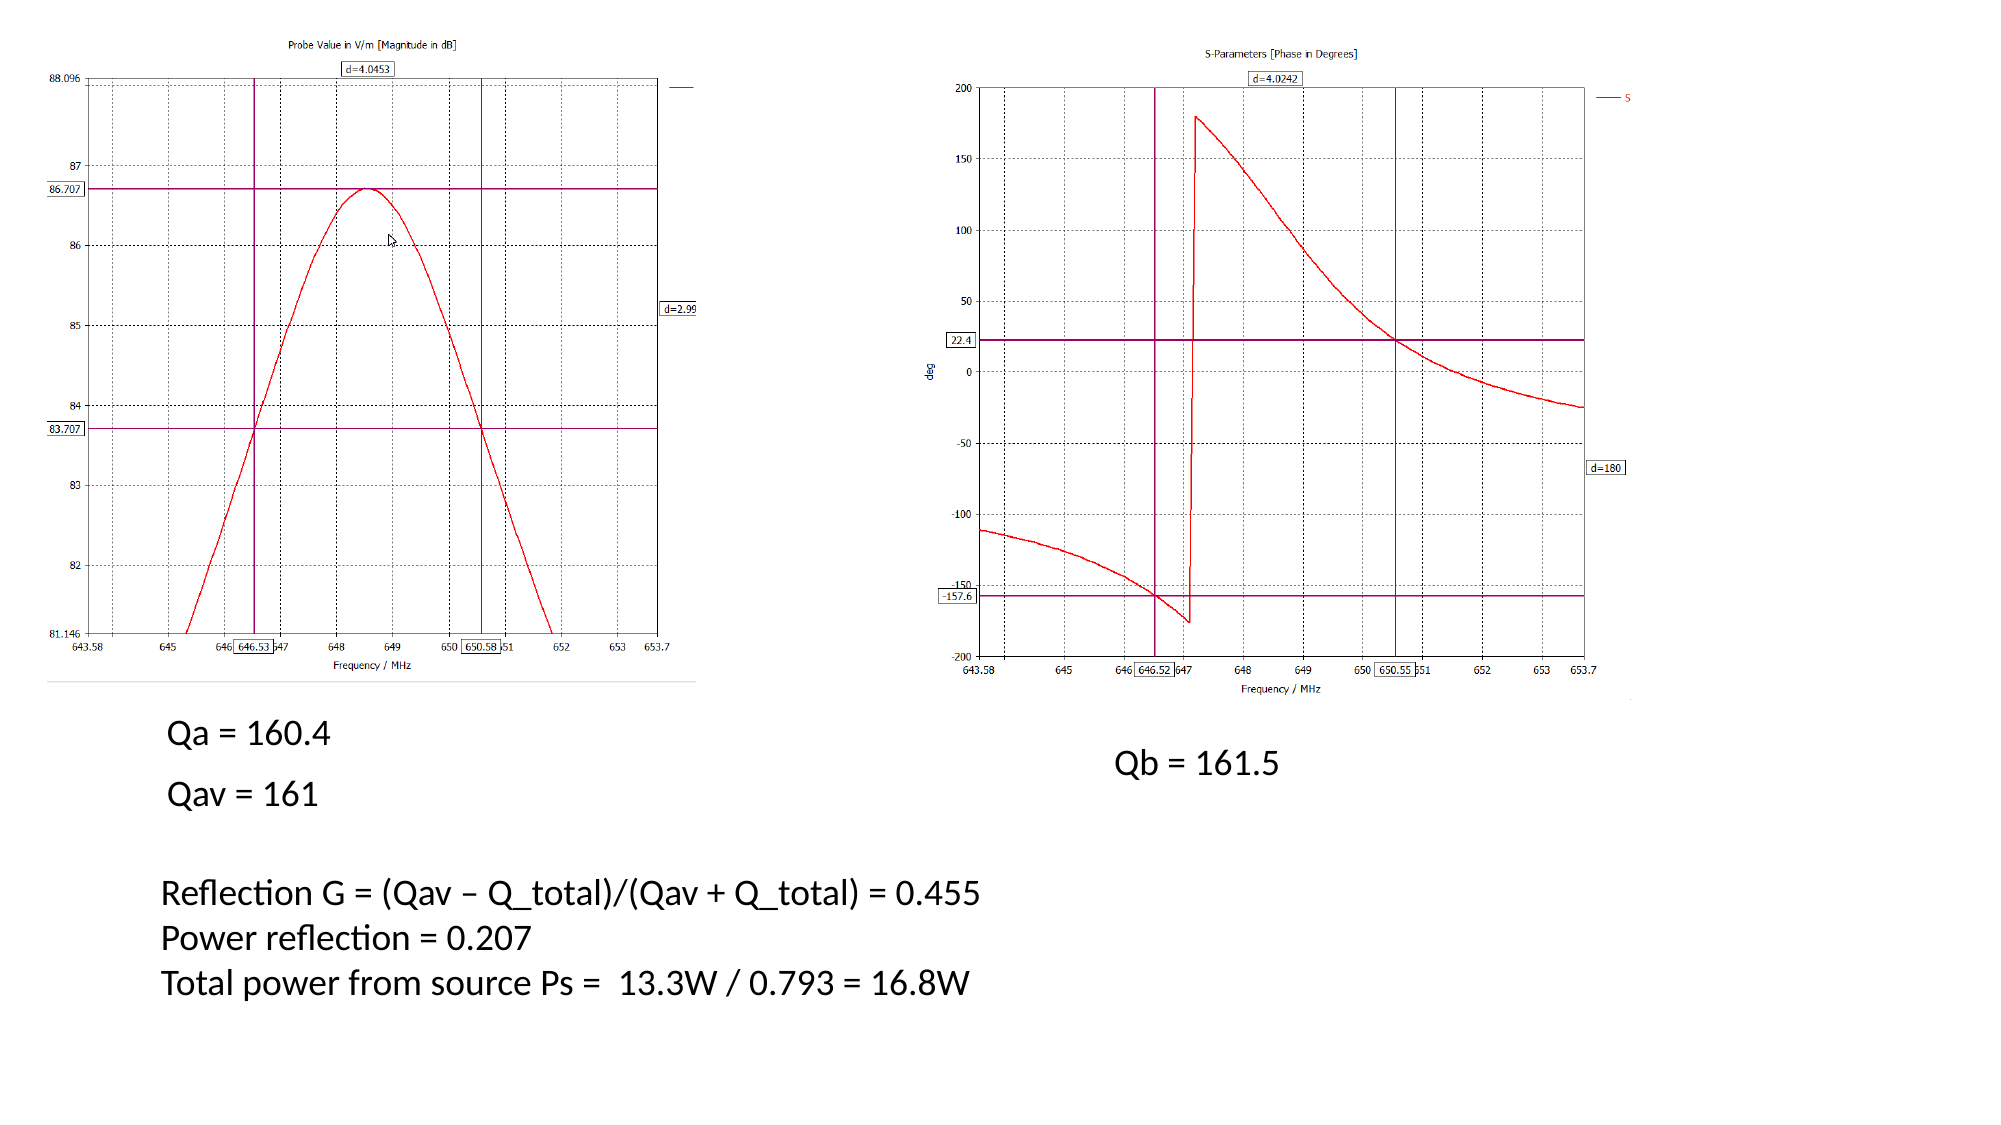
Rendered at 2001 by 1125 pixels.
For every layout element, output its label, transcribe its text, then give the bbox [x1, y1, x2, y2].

picture [47, 29, 696, 683]
picture [922, 29, 1631, 700]
text_box Qav = 161 [152, 761, 334, 821]
text_box Qa = 160.4 [151, 700, 347, 761]
text_box Qb = 161.5 [1099, 730, 1296, 791]
text_box Reflection G = (Qav – Q_total)/(Qav + Q_total) = 0.455 Power reflection = 0.207 Total power from source Ps = 13.3W / 0.793 = 16.8W [146, 860, 1020, 1010]
